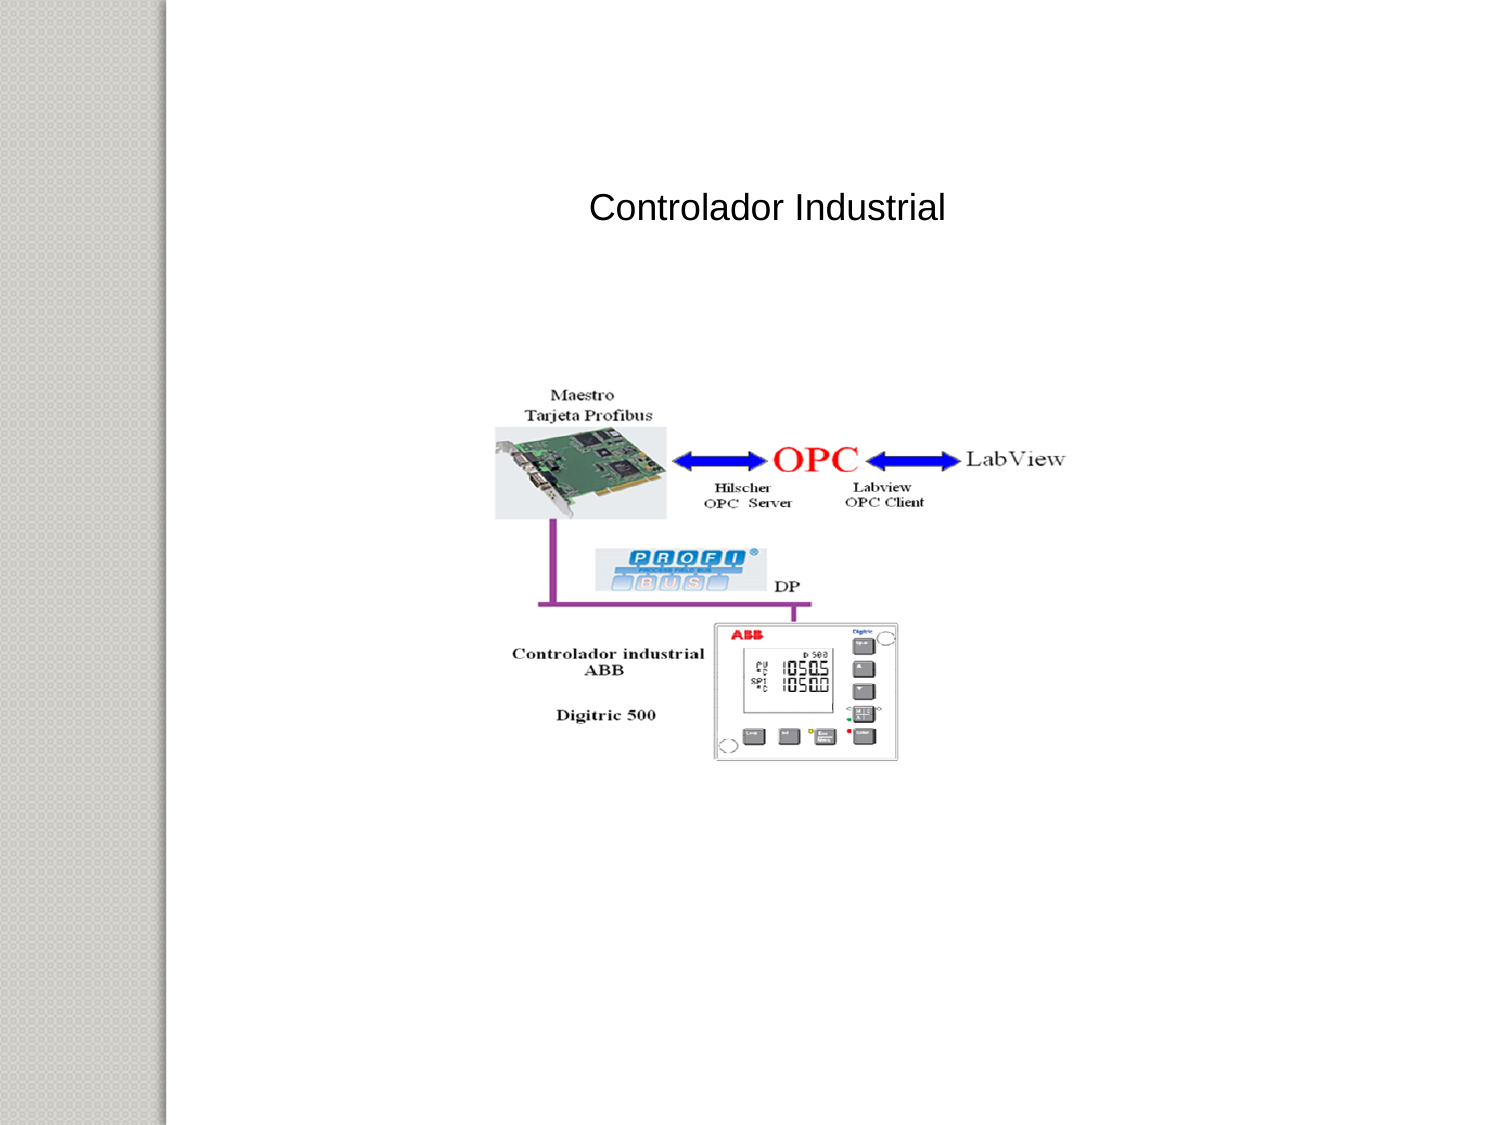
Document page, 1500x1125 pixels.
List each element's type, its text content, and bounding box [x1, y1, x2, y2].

picture [491, 386, 1067, 764]
text_box Controlador Industrial [328, 175, 1207, 236]
